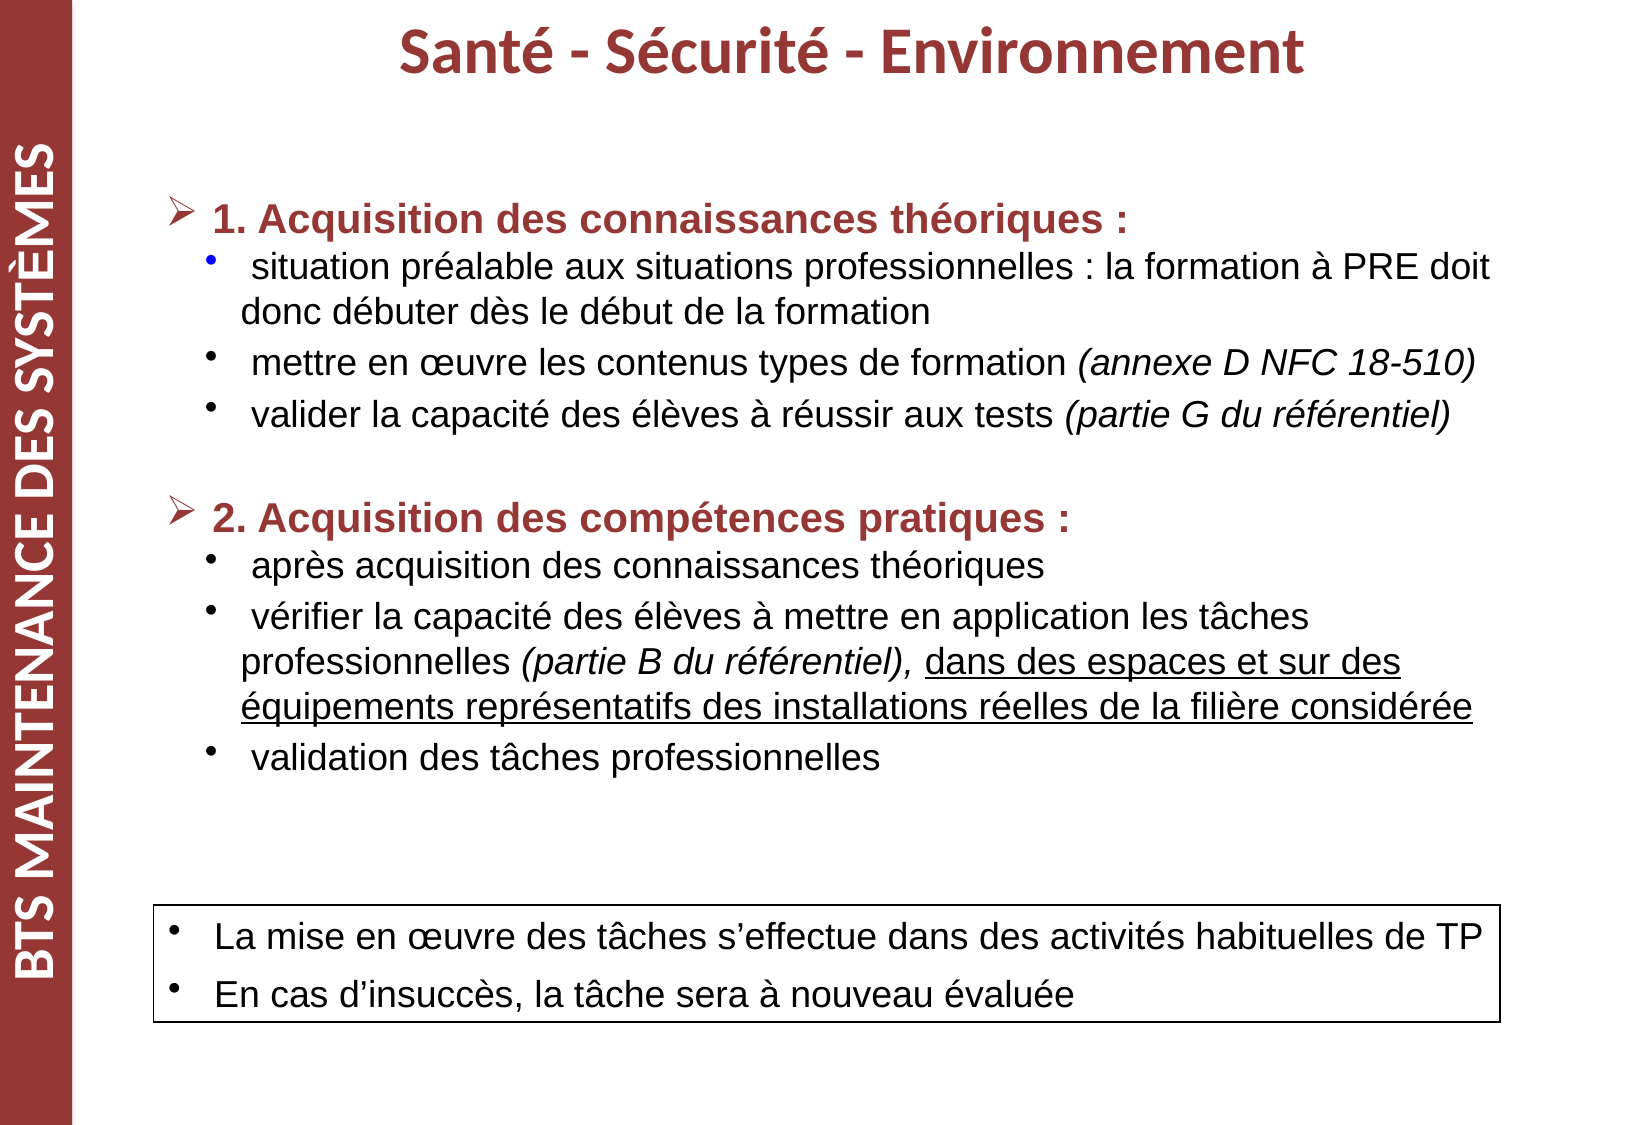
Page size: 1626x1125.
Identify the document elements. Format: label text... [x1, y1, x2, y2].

text_box 1. Acquisition des connaissances théoriques : situation préalable aux situations professionnelles : la formation à PRE doit donc débuter dès le début de la formation mettre en œuvre les contenus types de formation (annexe D NFC 18-510) valider la capacité des élèves à réussir aux tests (partie G du référentiel) 2. Acquisition des compétences pratiques : après acquisition des connaissances théoriques vérifier la capacité des élèves à mettre en application les tâches professionnelles (partie B du référentiel), dans des espaces et sur des équipements représentatifs des installations réelles de la filière considérée validation des tâches professionnelles [150, 184, 1569, 786]
text_box La mise en œuvre des tâches s’effectue dans des activités habituelles de TP En cas d’insuccès, la tâche sera à nouveau évaluée [153, 904, 1500, 1023]
text_box Santé - Sécurité - Environnement [80, 0, 1625, 95]
